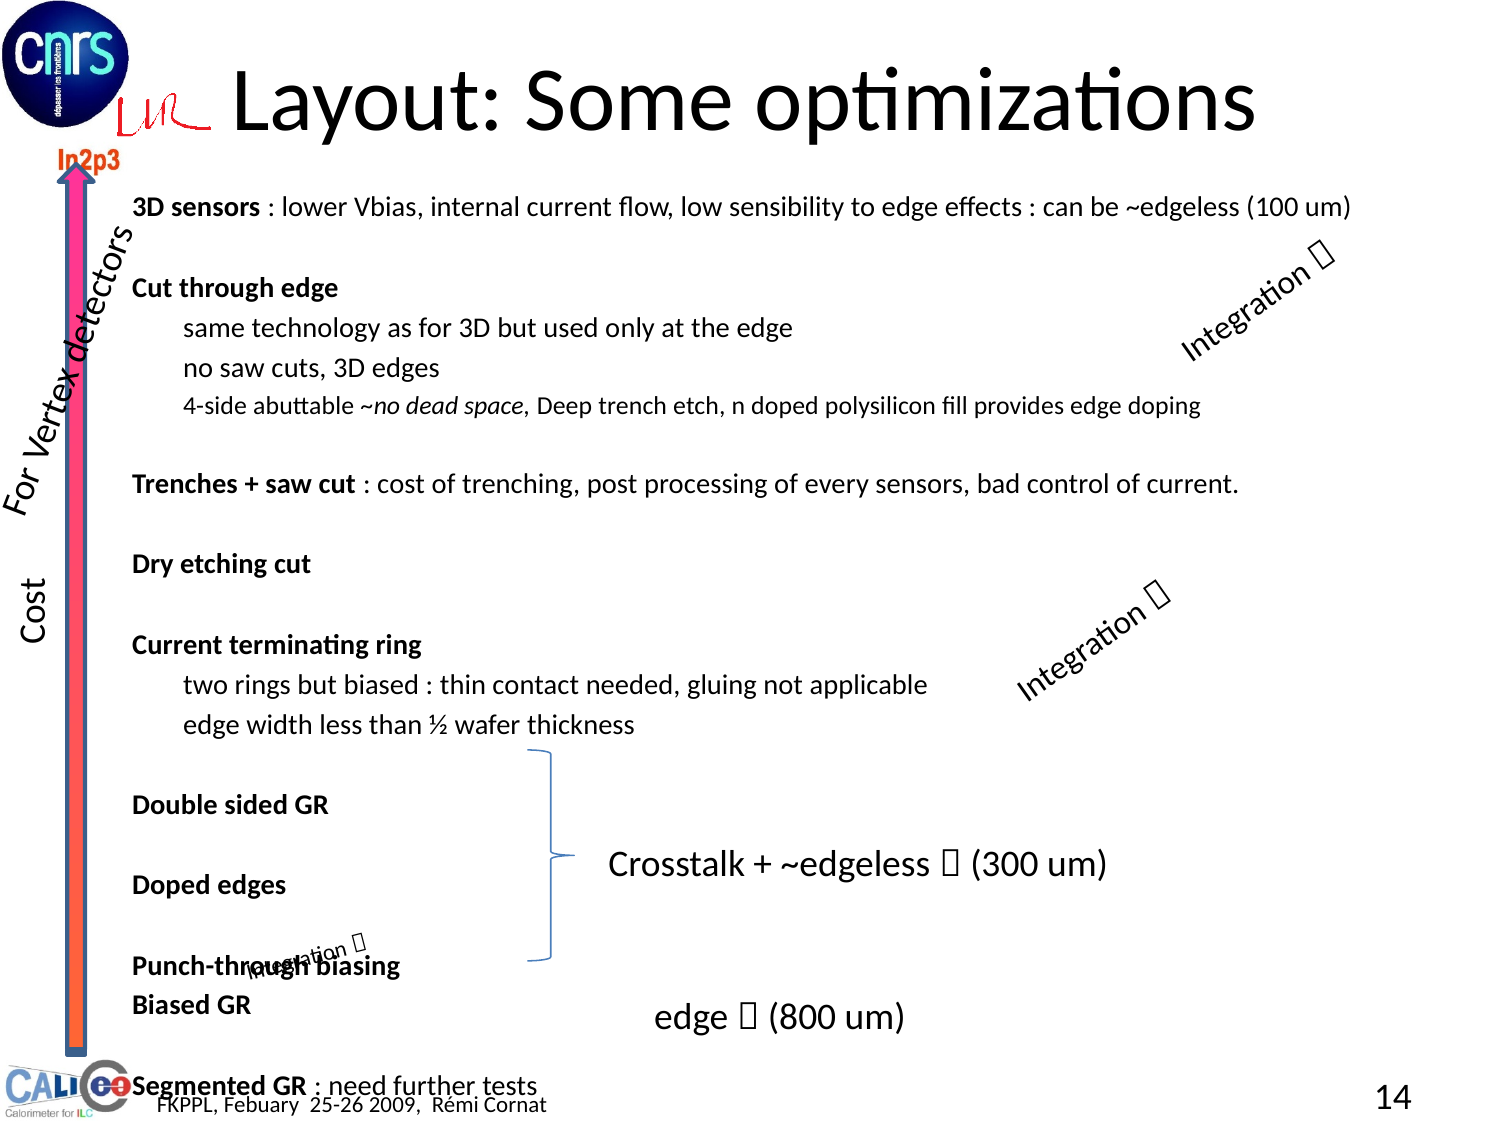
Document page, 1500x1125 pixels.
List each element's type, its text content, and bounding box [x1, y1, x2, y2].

list 3D sensors : lower Vbias, internal current flow, low sensibility to edge effects : can be ~edgeless (100 um) Cut through edge same technology as for 3D but used only at the edge no saw cuts, 3D edges 4-side abuttable ~no dead space, Deep trench etch, n doped polysilicon fill provides edge doping Trenches + saw cut : cost of trenching, post processing of every sensors, bad control of current. Dry etching cut Current terminating ring two rings but biased : thin contact needed, gluing not applicable edge width less than ½ wafer thickness Double sided GR Doped edges Punch-through biasing Biased GR Segmented GR : need further tests [117, 140, 1500, 1125]
text_box [527, 749, 575, 962]
text_box Integration  [989, 554, 1195, 724]
text_box For Vertex detectors [0, 200, 154, 539]
text_box [56, 161, 96, 283]
text_box [65, 397, 88, 1057]
text_box edge  (800 um) [639, 984, 921, 1045]
picture [0, 0, 70, 176]
picture [0, 1054, 117, 1125]
text_box Crosstalk + ~edgeless  (300 um) [593, 831, 1123, 892]
title Layout: Some optimizations [70, 0, 1421, 188]
text_box Integration  [1153, 214, 1359, 384]
text_box Cost [0, 563, 60, 660]
text_box Integration  [226, 915, 386, 997]
